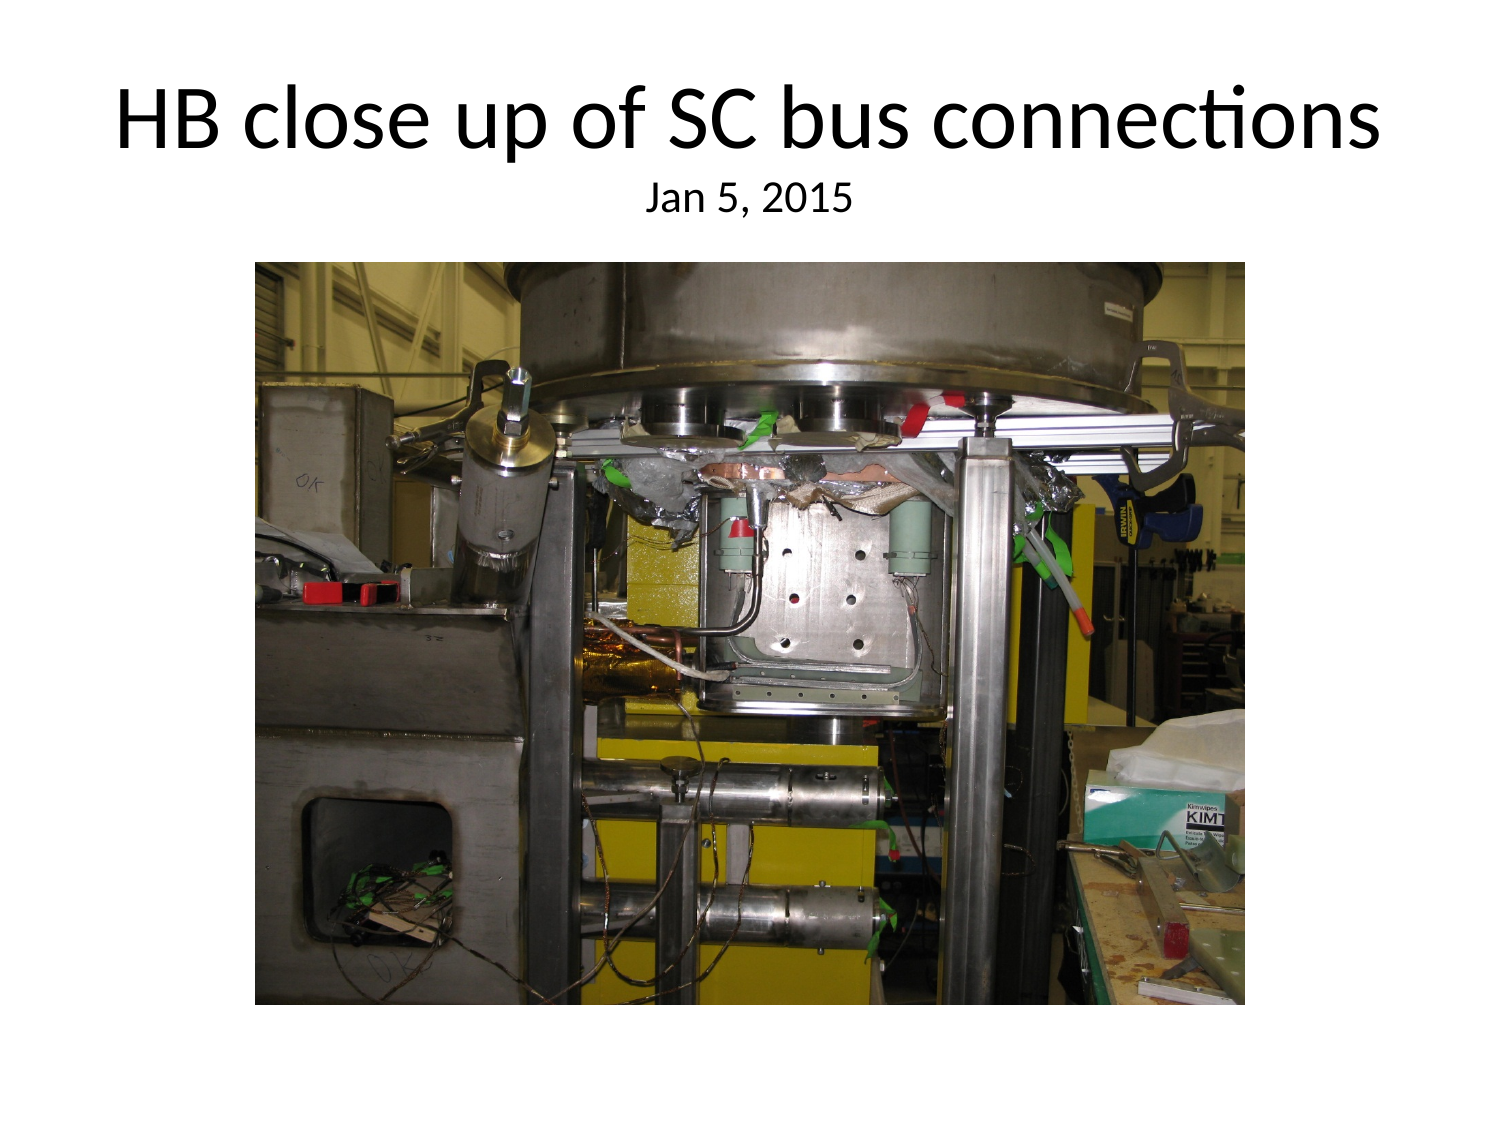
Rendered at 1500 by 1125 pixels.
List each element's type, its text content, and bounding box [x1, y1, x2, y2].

title HB close up of SC bus connections Jan 5, 2015 [75, 45, 1425, 233]
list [254, 262, 1246, 1006]
